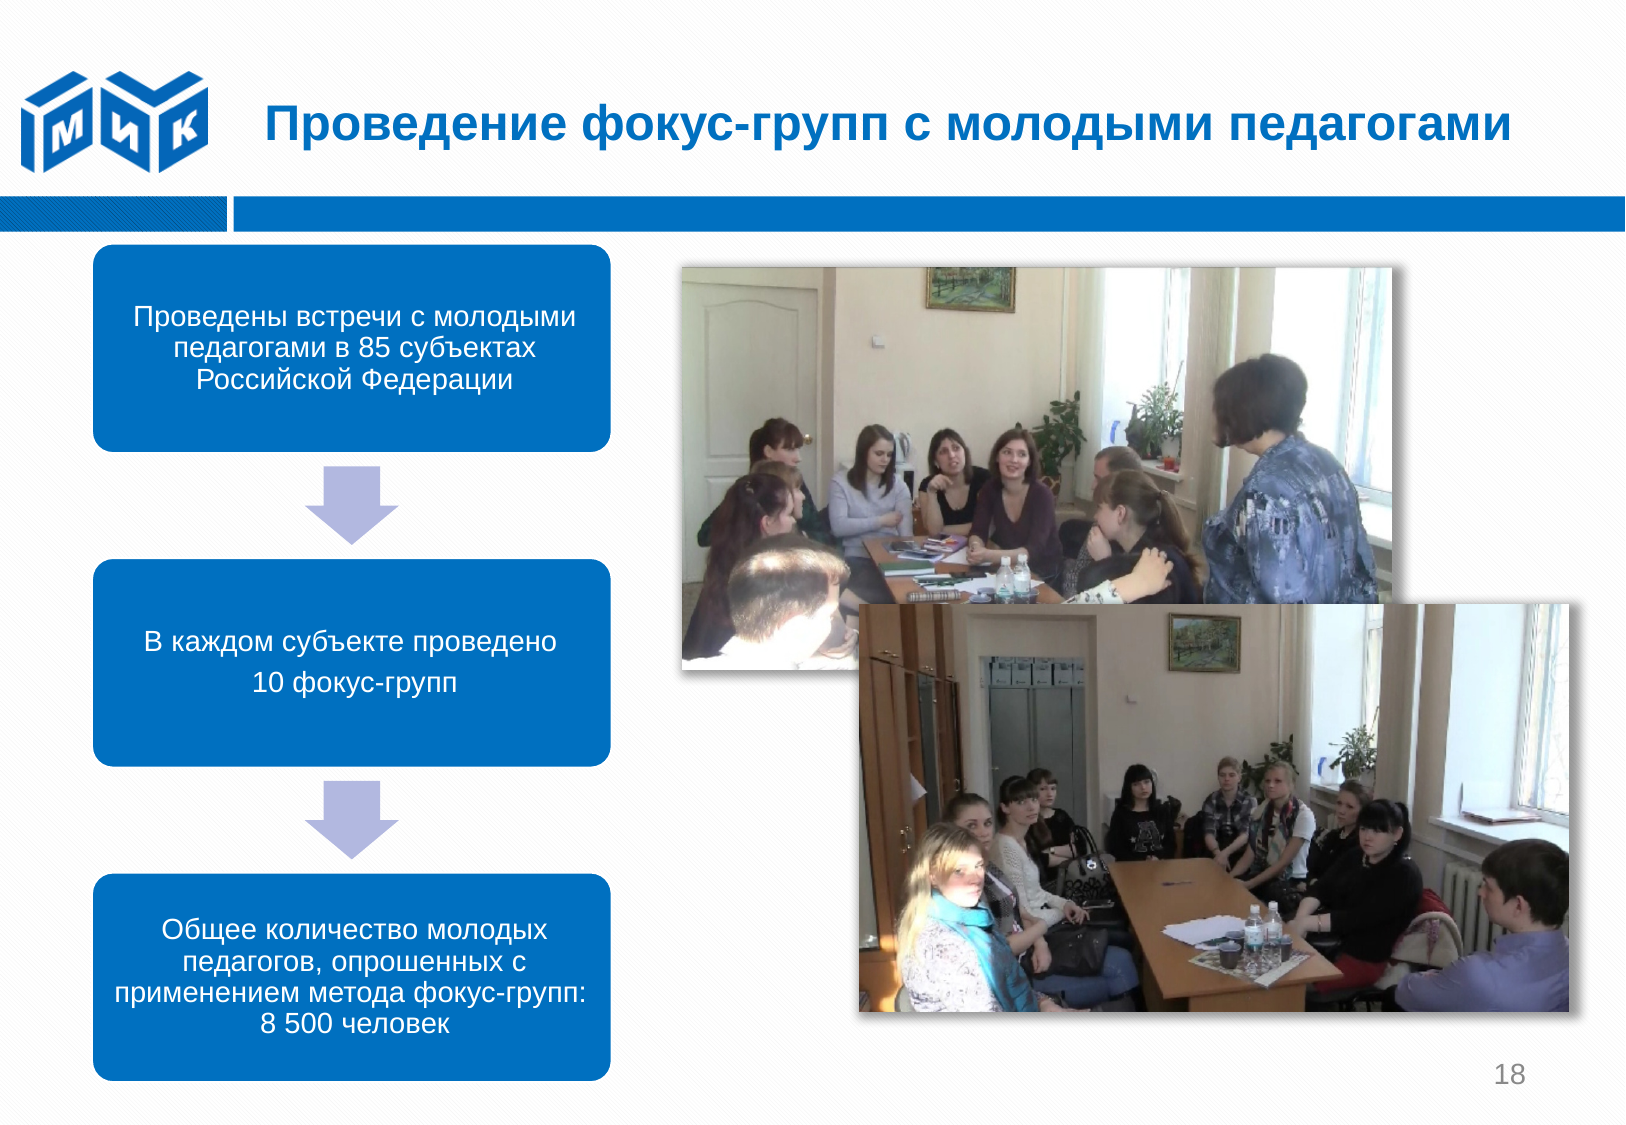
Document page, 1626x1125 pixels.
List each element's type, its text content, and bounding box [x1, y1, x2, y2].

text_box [79, 243, 624, 1083]
picture [21, 71, 208, 173]
title Проведение фокус-групп с молодыми педагогами [233, 45, 1544, 197]
picture [682, 266, 1569, 1012]
slide_number 18 [1164, 1042, 1544, 1103]
